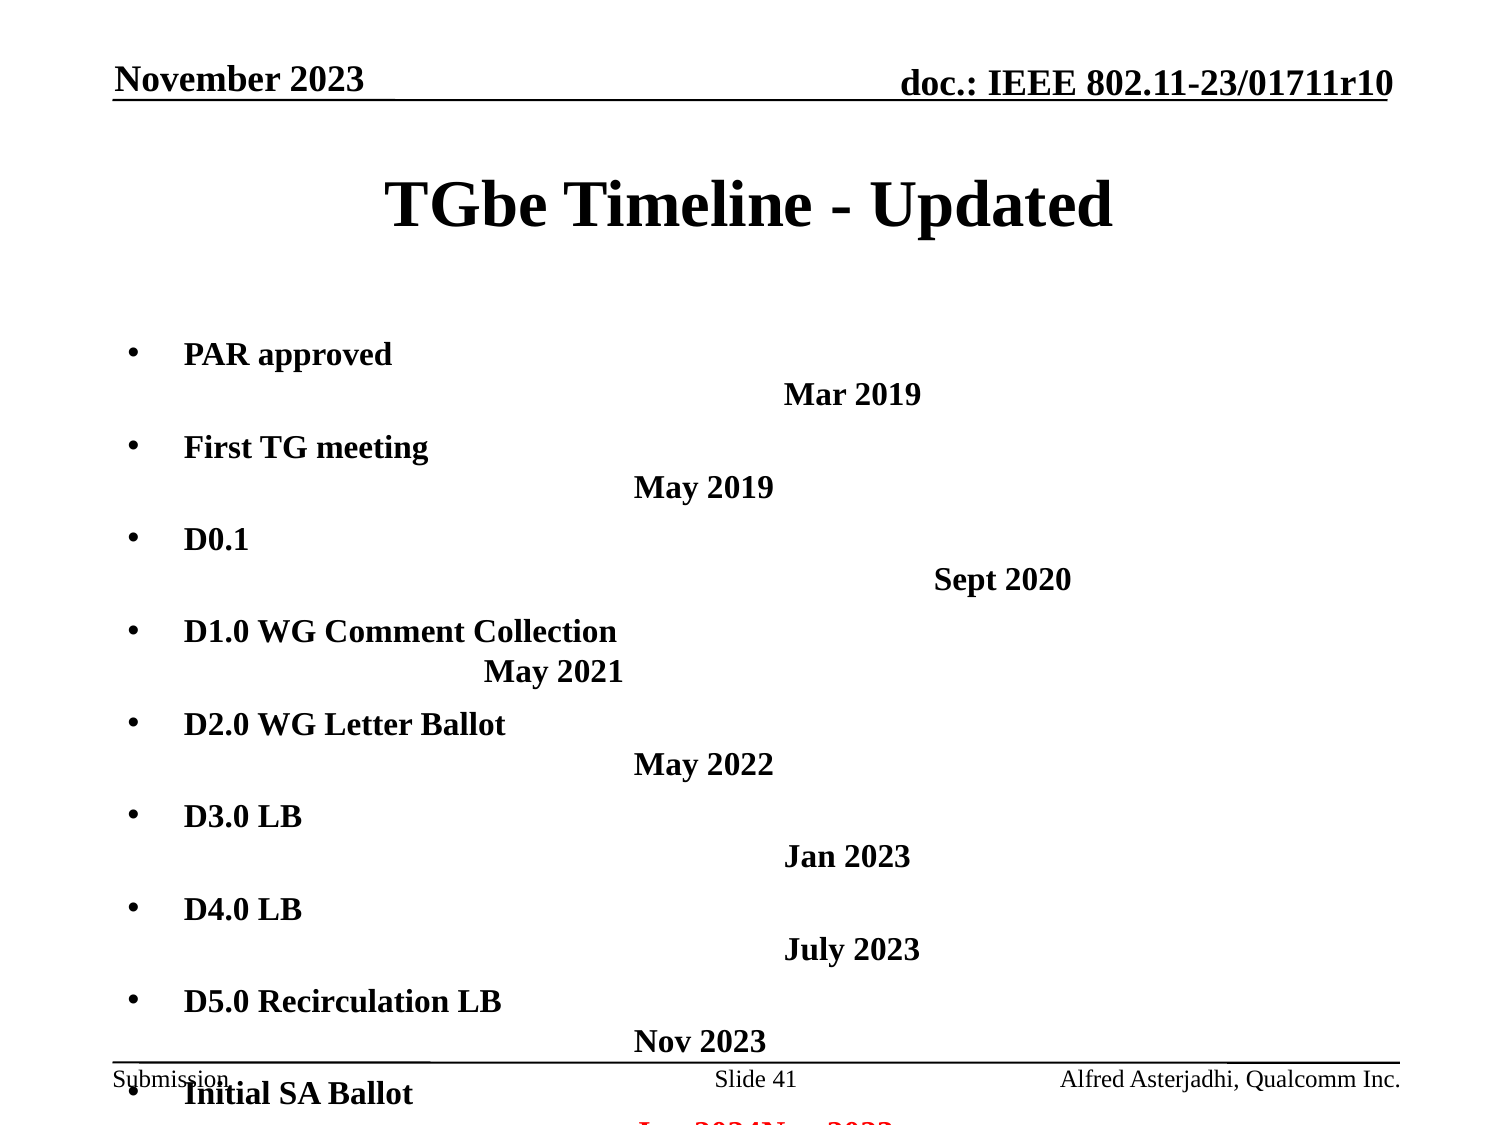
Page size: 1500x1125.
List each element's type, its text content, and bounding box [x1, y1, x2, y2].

list PAR approved Mar 2019 First TG meeting May 2019 D0.1 Sept 2020 D1.0 WG Comment Collection May 2021 D2.0 WG Letter Ballot May 2022 D3.0 LB Jan 2023 D4.0 LB July 2023 D5.0 Recirculation LB Nov 2023 Initial SA Ballot Jan 2024Nov 2023 Final 802.11 WG approval Sept 2024 802 EC approval Sept 2024 RevCom and SASB approval Dec 2024 [112, 324, 1388, 1000]
footer Alfred Asterjadhi, Qualcomm Inc. [878, 1061, 1402, 1093]
slide_number Slide 41 [712, 1061, 800, 1123]
title TGbe Timeline - Updated [112, 112, 1388, 288]
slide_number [114, 54, 423, 100]
